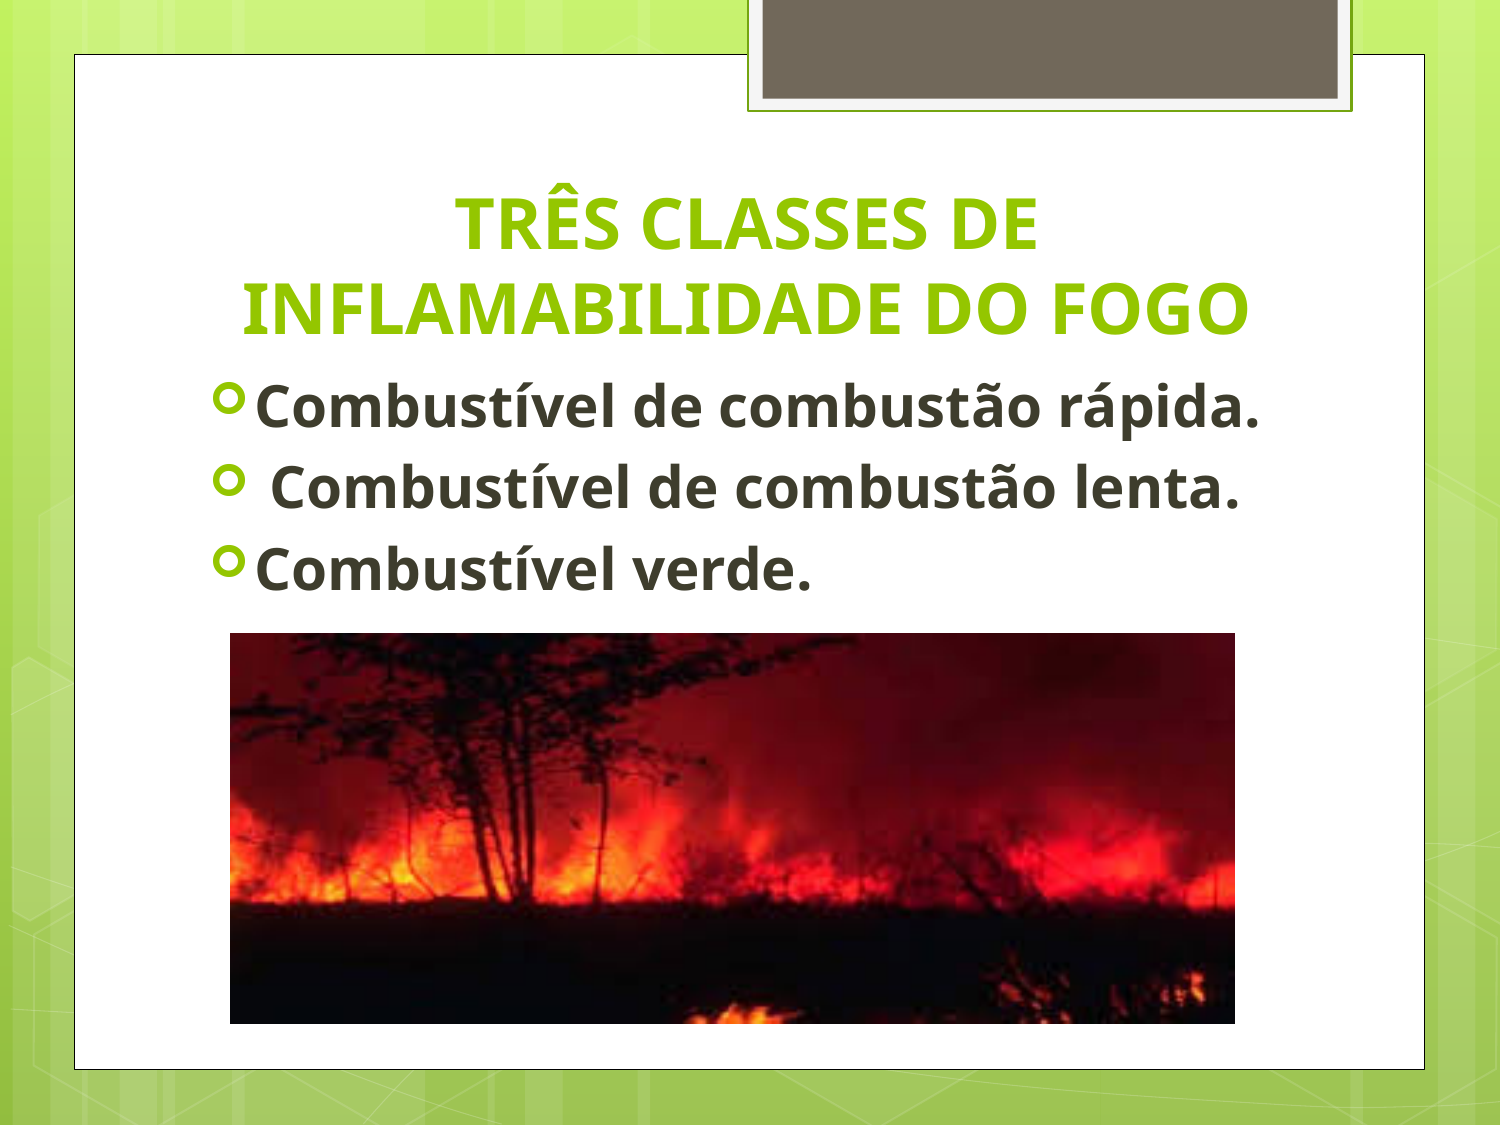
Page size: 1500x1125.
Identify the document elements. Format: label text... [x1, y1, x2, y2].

title TRÊS CLASSES DE INFLAMABILIDADE DO FOGO [171, 168, 1324, 357]
picture [229, 633, 1235, 1024]
list Combustível de combustão rápida. Combustível de combustão lenta. Combustível verde. [183, 361, 1329, 646]
